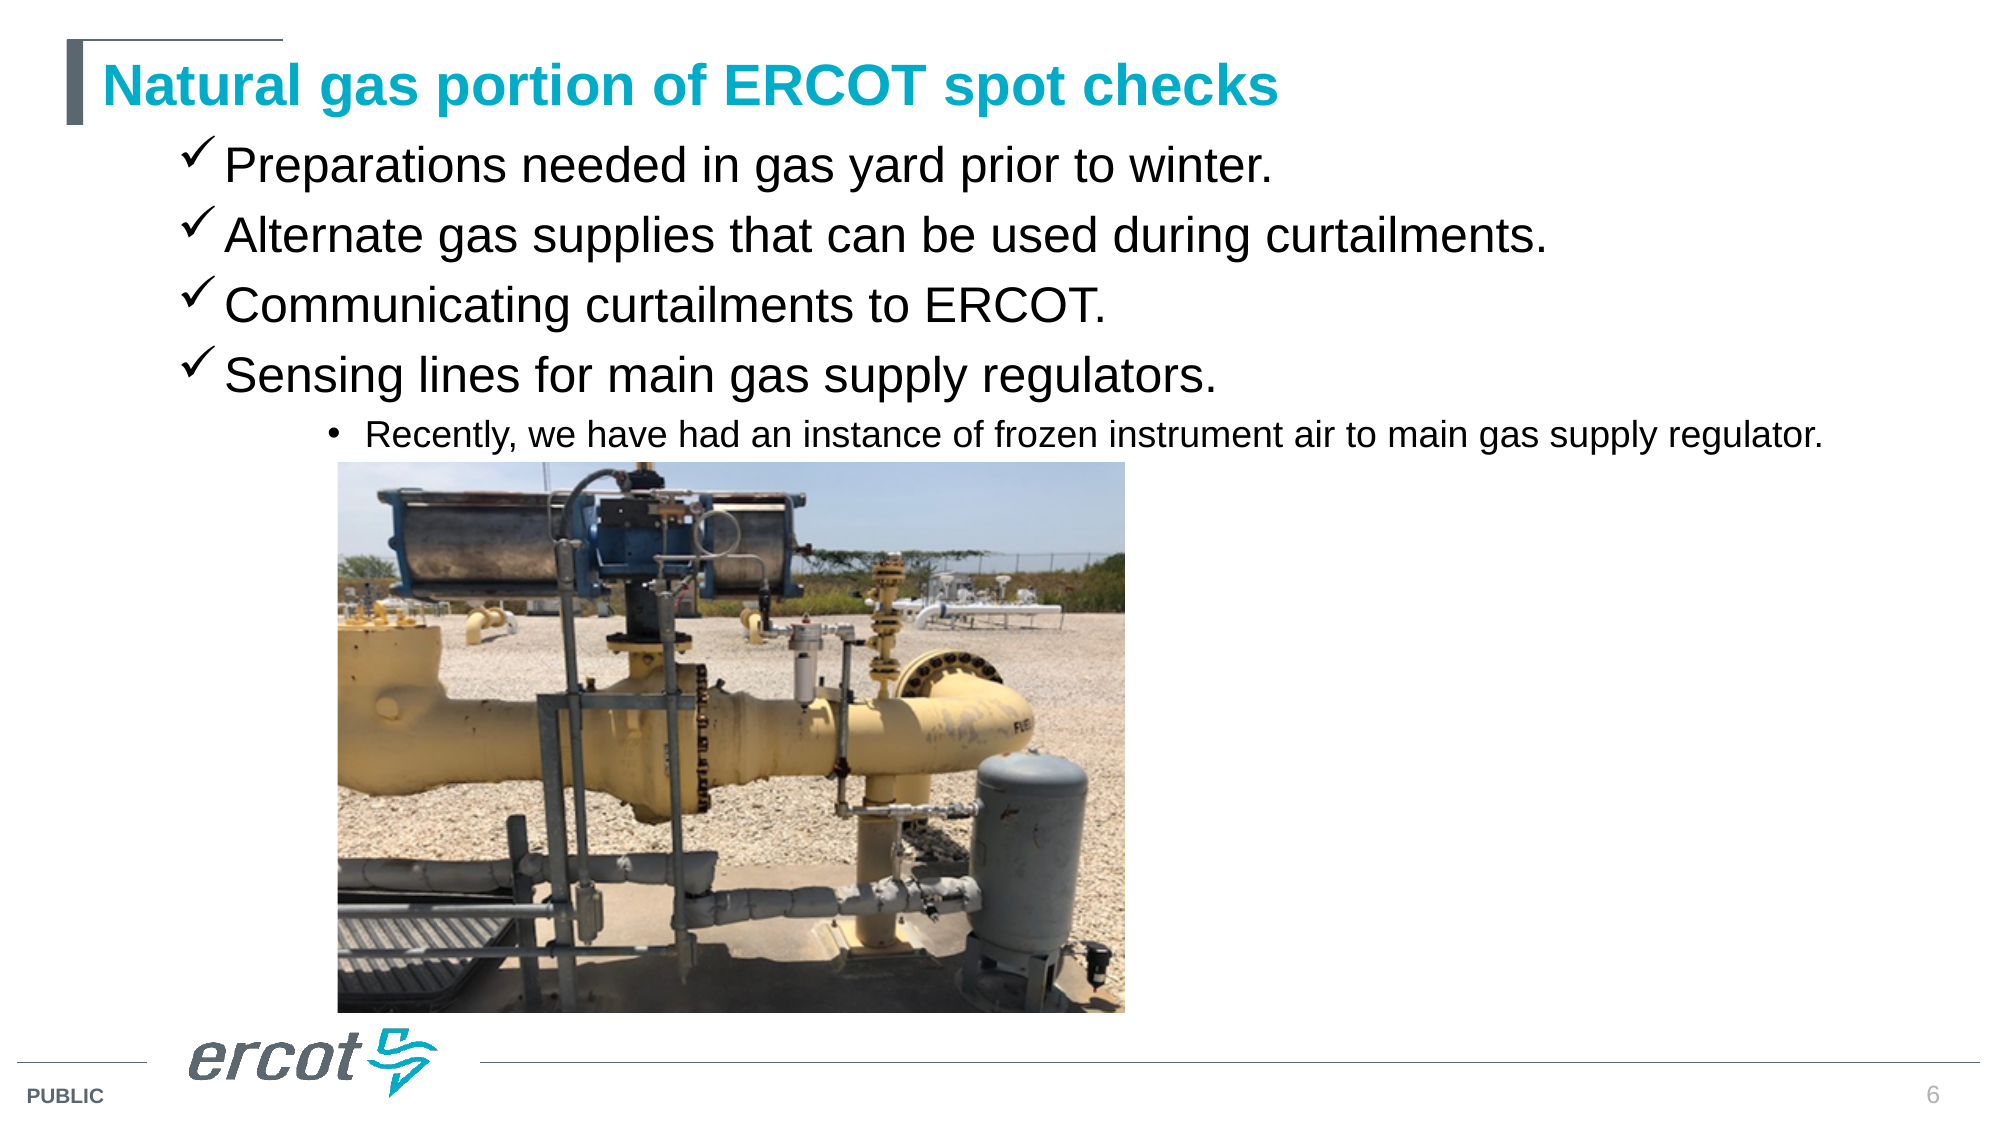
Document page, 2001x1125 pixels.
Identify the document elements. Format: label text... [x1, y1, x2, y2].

slide_number 6 [1883, 1076, 1984, 1112]
list Preparations needed in gas yard prior to winter. Alternate gas supplies that can be used during curtailments. Communicating curtailments to ERCOT. Sensing lines for main gas supply regulators. Recently, we have had an instance of frozen instrument air to main gas supply regulator. [87, 125, 1884, 1013]
picture [337, 462, 1126, 1013]
title Natural gas portion of ERCOT spot checks [87, 39, 1700, 125]
picture [183, 1024, 442, 1100]
